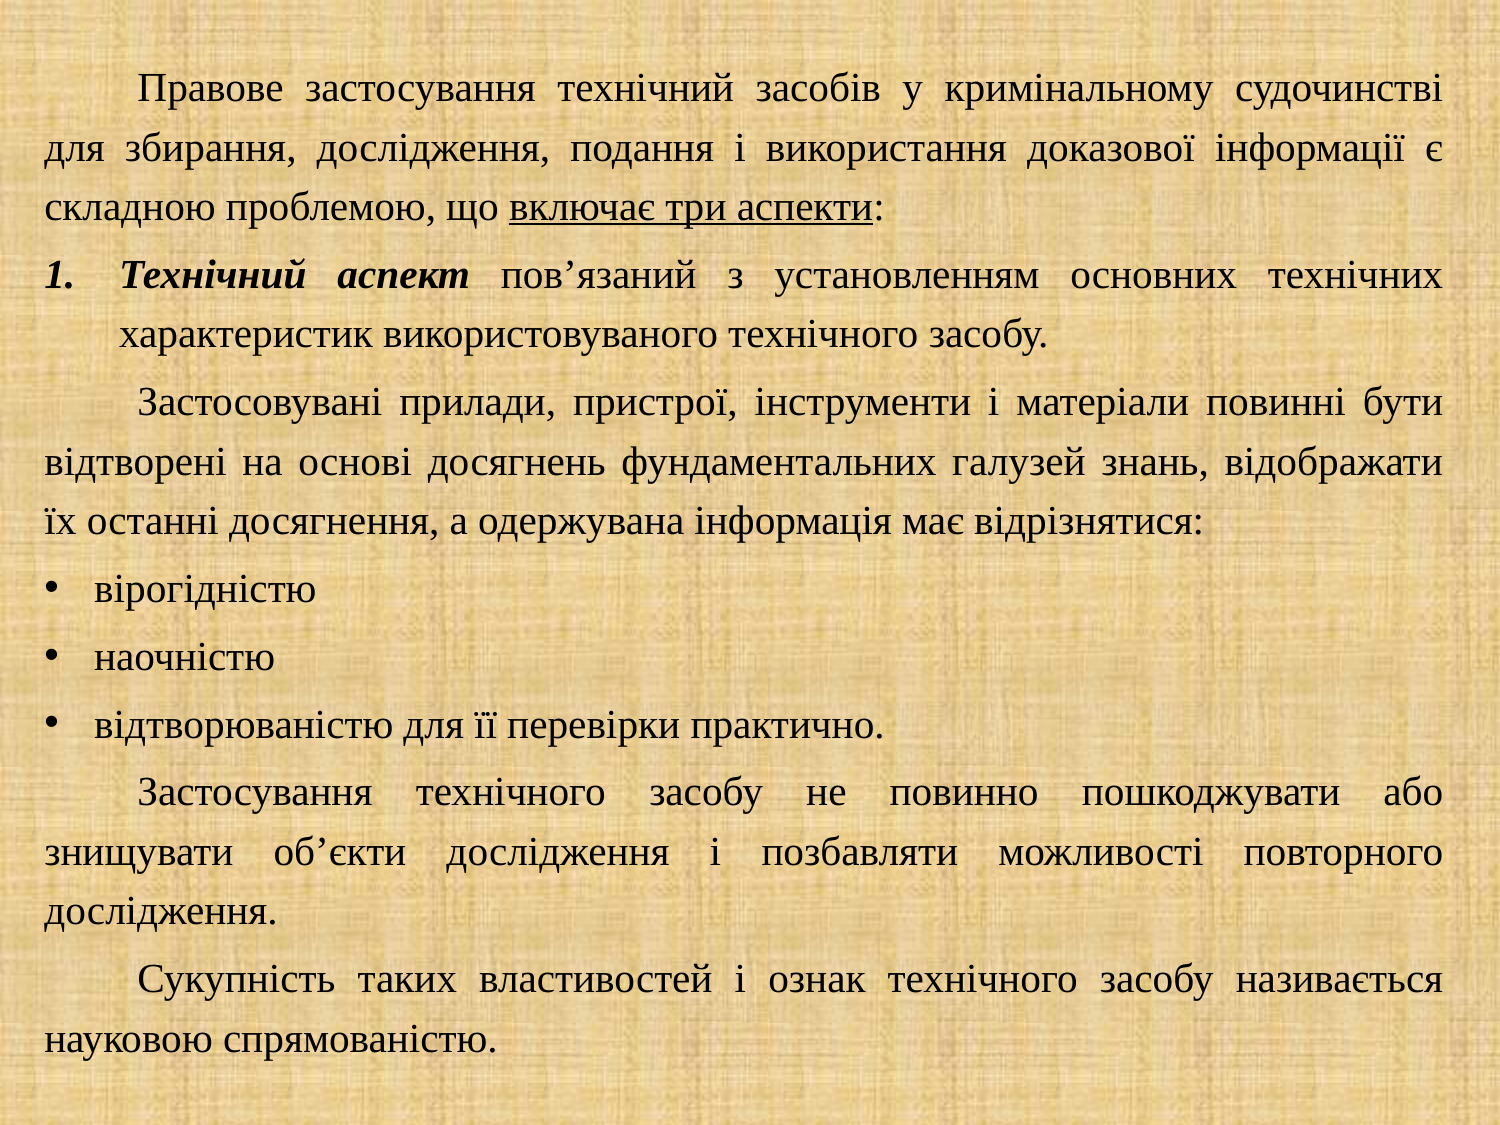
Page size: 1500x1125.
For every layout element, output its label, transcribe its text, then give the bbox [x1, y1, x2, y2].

list Правове застосування технічний засобів у кримінальному судочинстві для збирання, дослідження, подання і використання доказової інформації є складною проблемою, що включає три аспекти: Технічний аспект пов’язаний з установленням основних технічних характеристик використовуваного технічного засобу. Застосовувані прилади, пристрої, інструменти і матеріали повинні бути відтворені на основі досягнень фундаментальних галузей знань, відображати їх останні досягнення, а одержувана інформація має відрізнятися: вірогідністю наочністю відтворюваністю для її перевірки практично. Застосування технічного засобу не повинно пошкоджувати або знищувати об’єкти дослідження і позбавляти можливості повторного дослідження. Сукупність таких властивостей і ознак технічного засобу називається науковою спрямованістю. [29, 42, 1459, 1071]
picture [0, 0, 1500, 1125]
